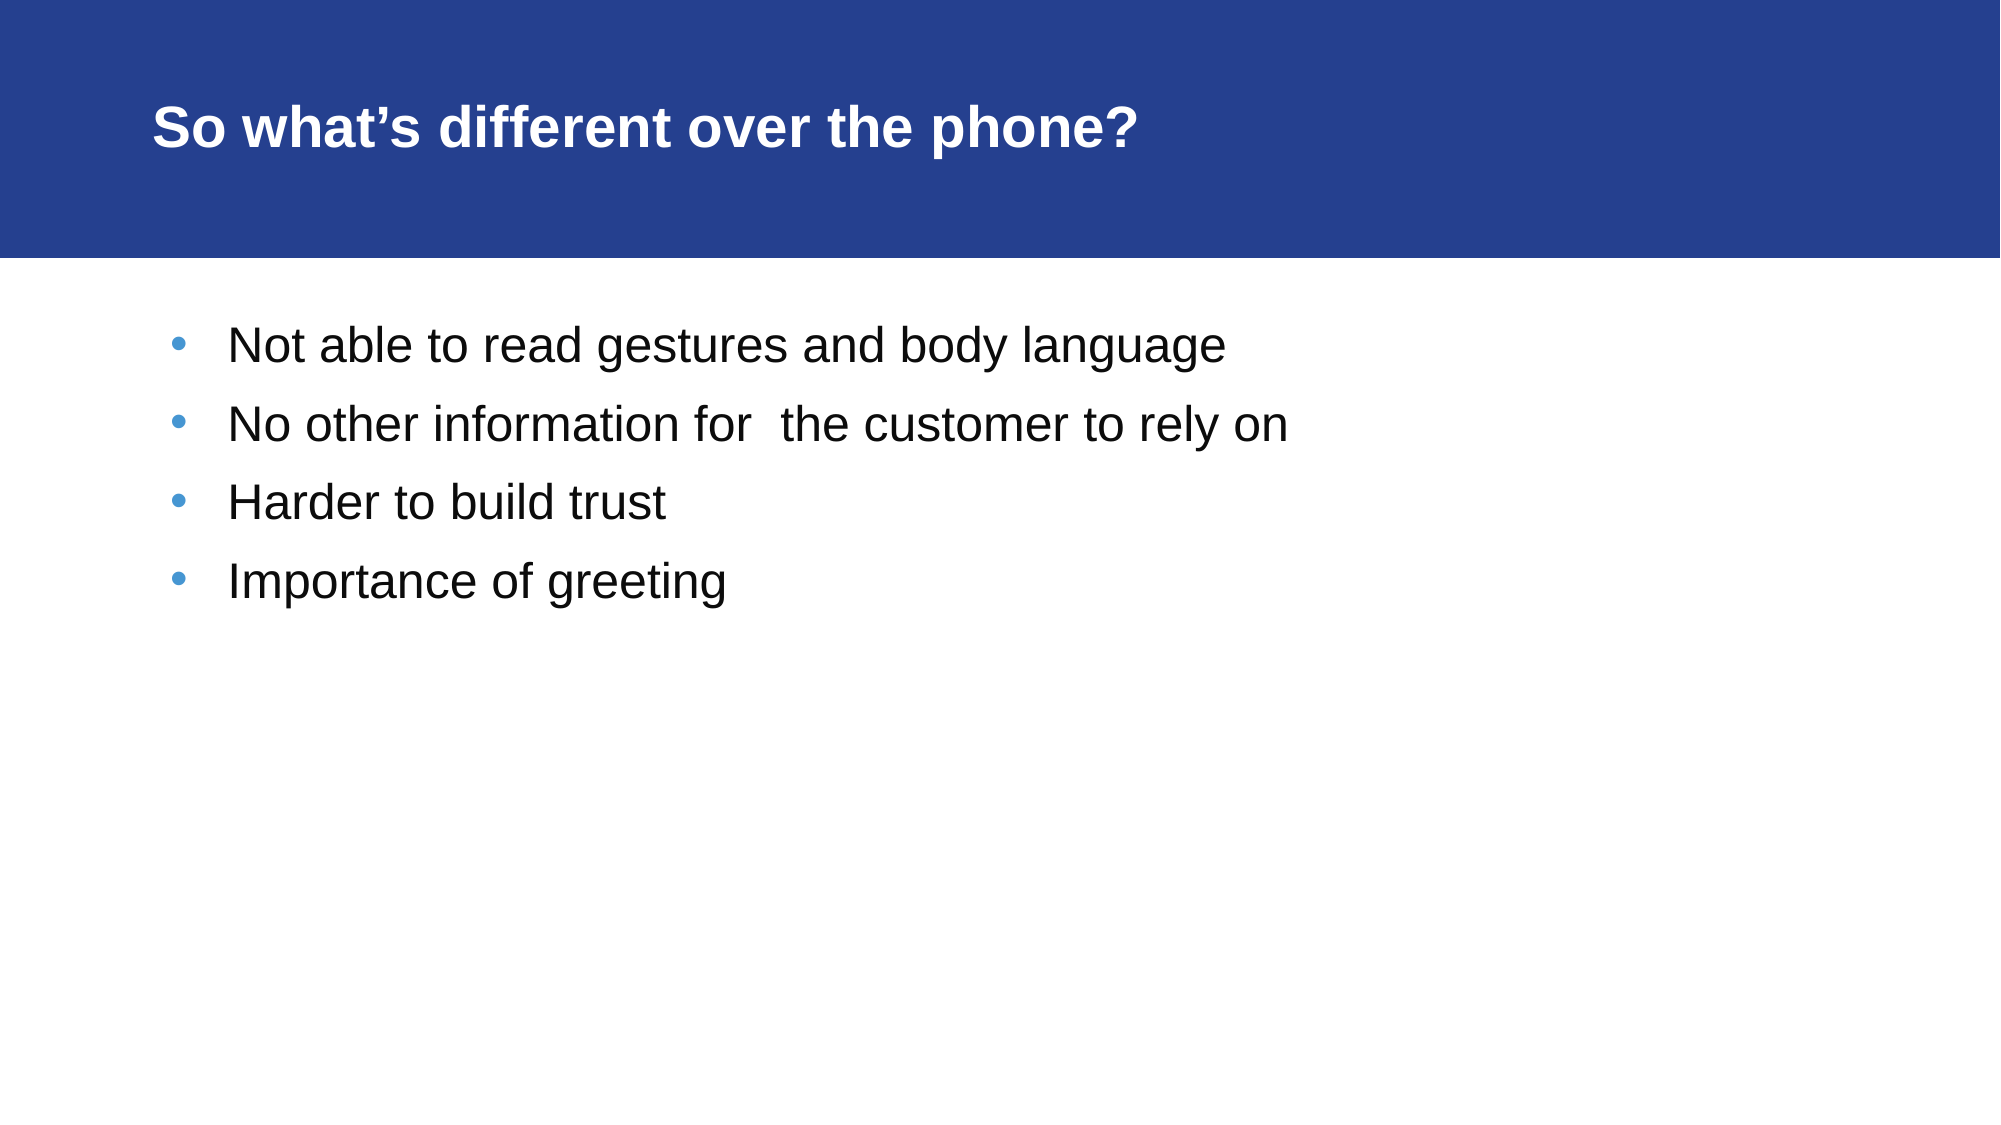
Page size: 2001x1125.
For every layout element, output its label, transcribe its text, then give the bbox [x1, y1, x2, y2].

title So what’s different over the phone? [137, 20, 1863, 238]
list Not able to read gestures and body language No other information for the customer to rely on Harder to build trust Importance of greeting [137, 299, 1863, 1025]
